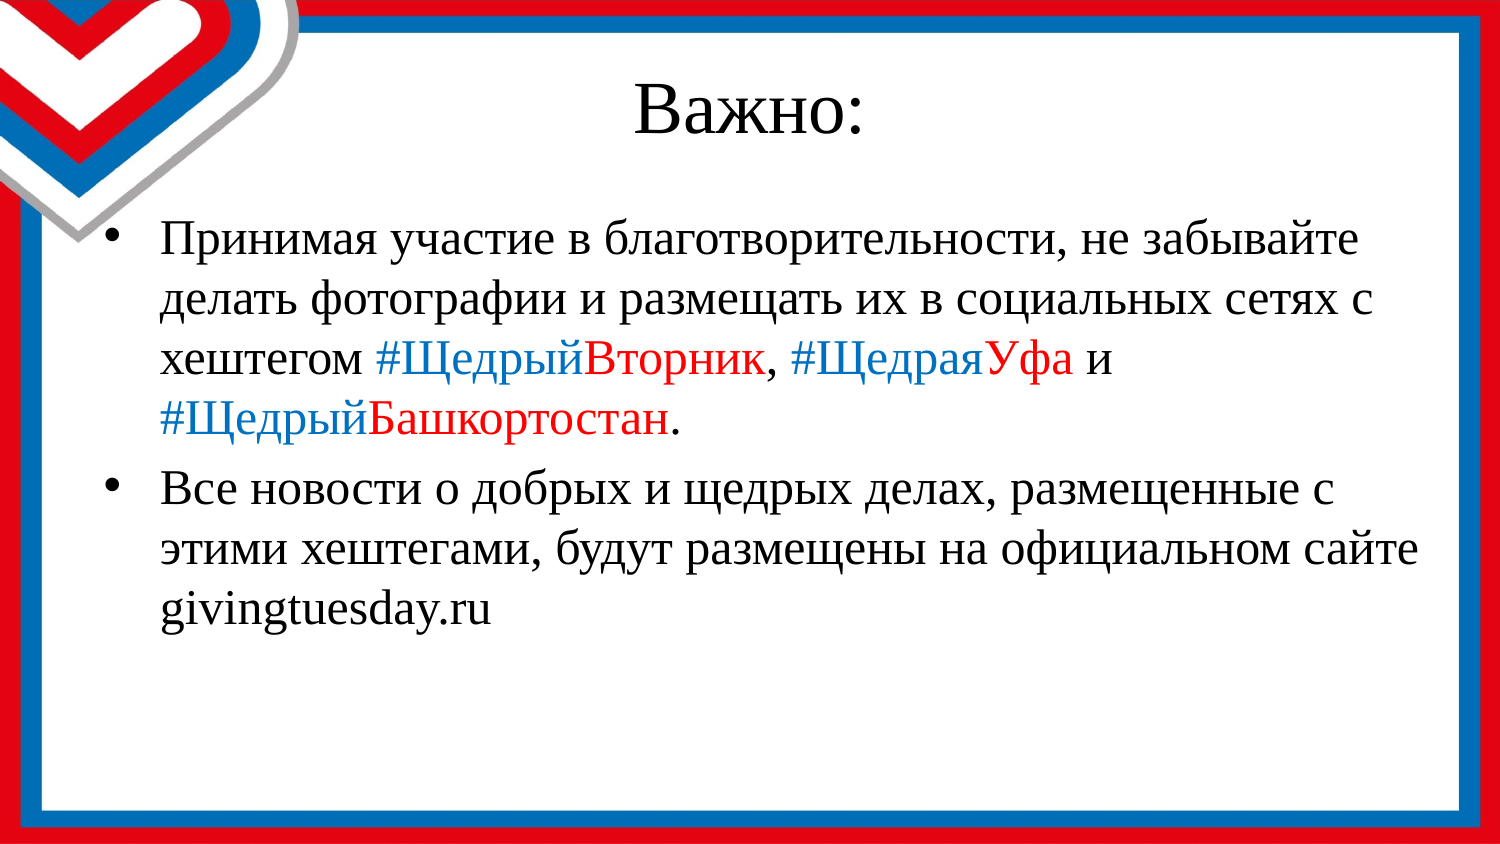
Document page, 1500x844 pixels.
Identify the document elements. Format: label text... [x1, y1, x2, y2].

title Важно: [75, 33, 1425, 175]
list Принимая участие в благотворительности, не забывайте делать фотографии и размещать их в социальных сетях с хештегом #ЩедрыйВторник, #ЩедраяУфа и #ЩедрыйБашкортостан. Все новости о добрых и щедрых делах, размещенные с этими хештегами, будут размещены на официальном сайте givingtuesday.ru [88, 196, 1447, 754]
picture [0, 0, 1500, 844]
